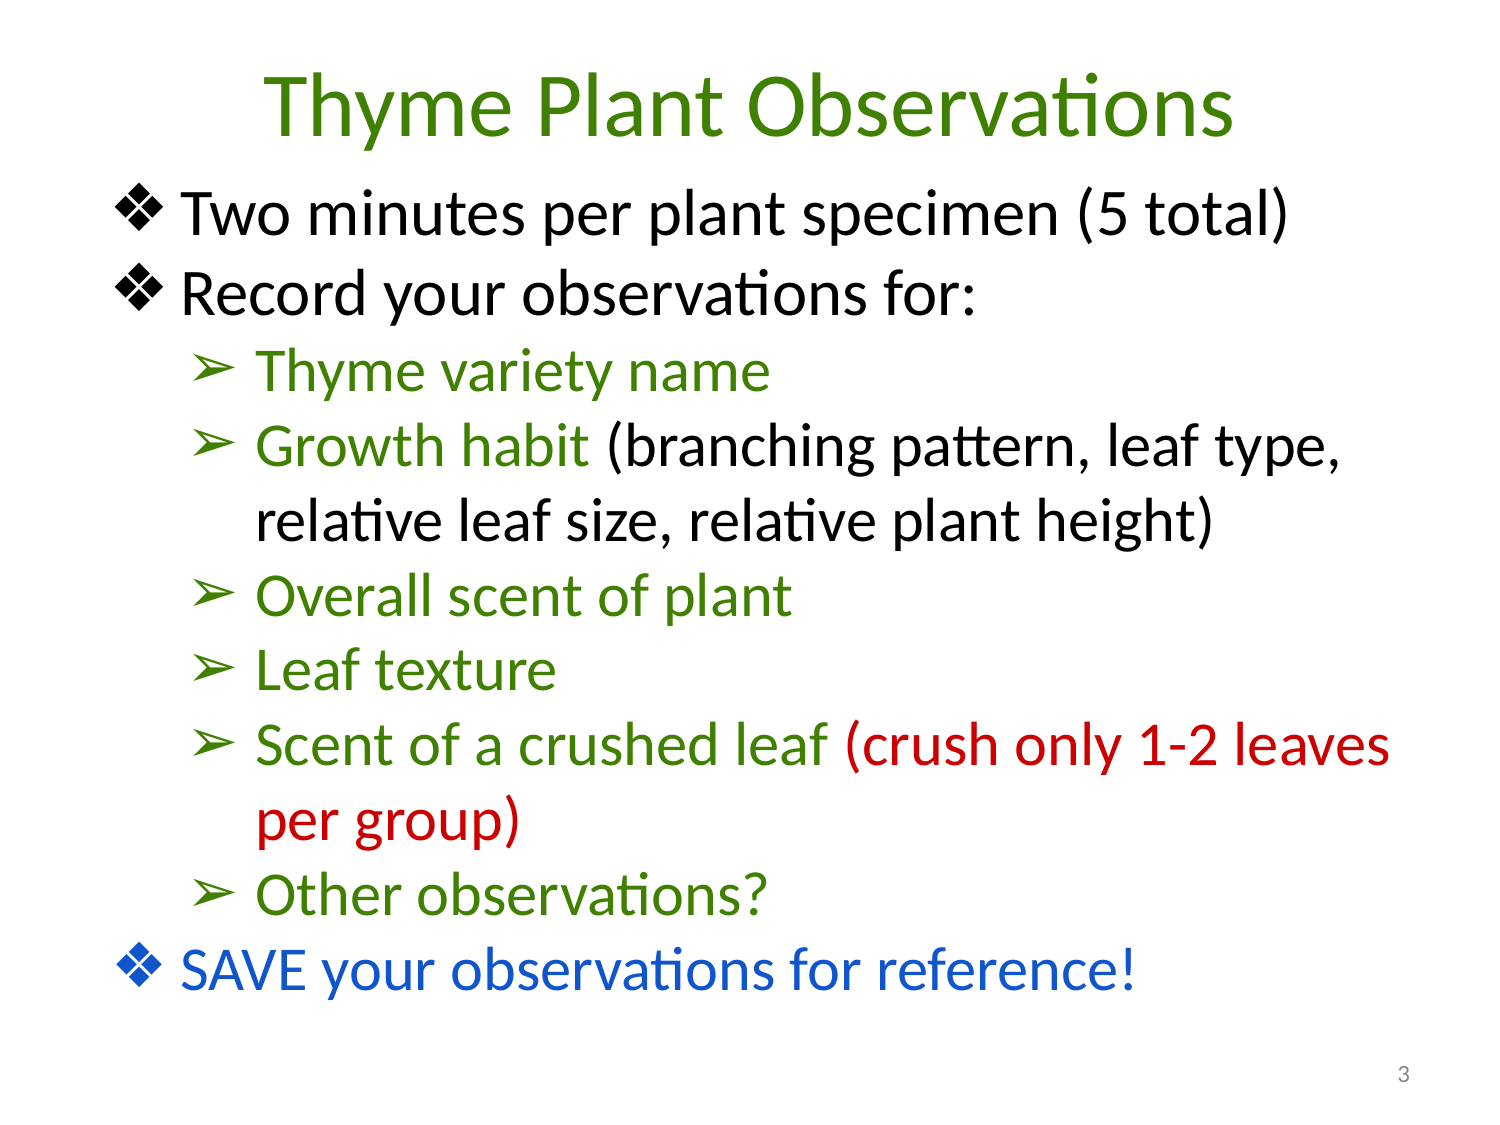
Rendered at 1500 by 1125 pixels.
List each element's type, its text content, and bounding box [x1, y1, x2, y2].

title Thyme Plant Observations [112, 18, 1388, 161]
subtitle Two minutes per plant specimen (5 total) Record your observations for: Thyme variety name Growth habit (branching pattern, leaf type, relative leaf size, relative plant height) Overall scent of plant Leaf texture Scent of a crushed leaf (crush only 1-2 leaves per group) Other observations? SAVE your observations for reference! [90, 161, 1410, 1010]
slide_number 3 [1074, 1042, 1425, 1103]
